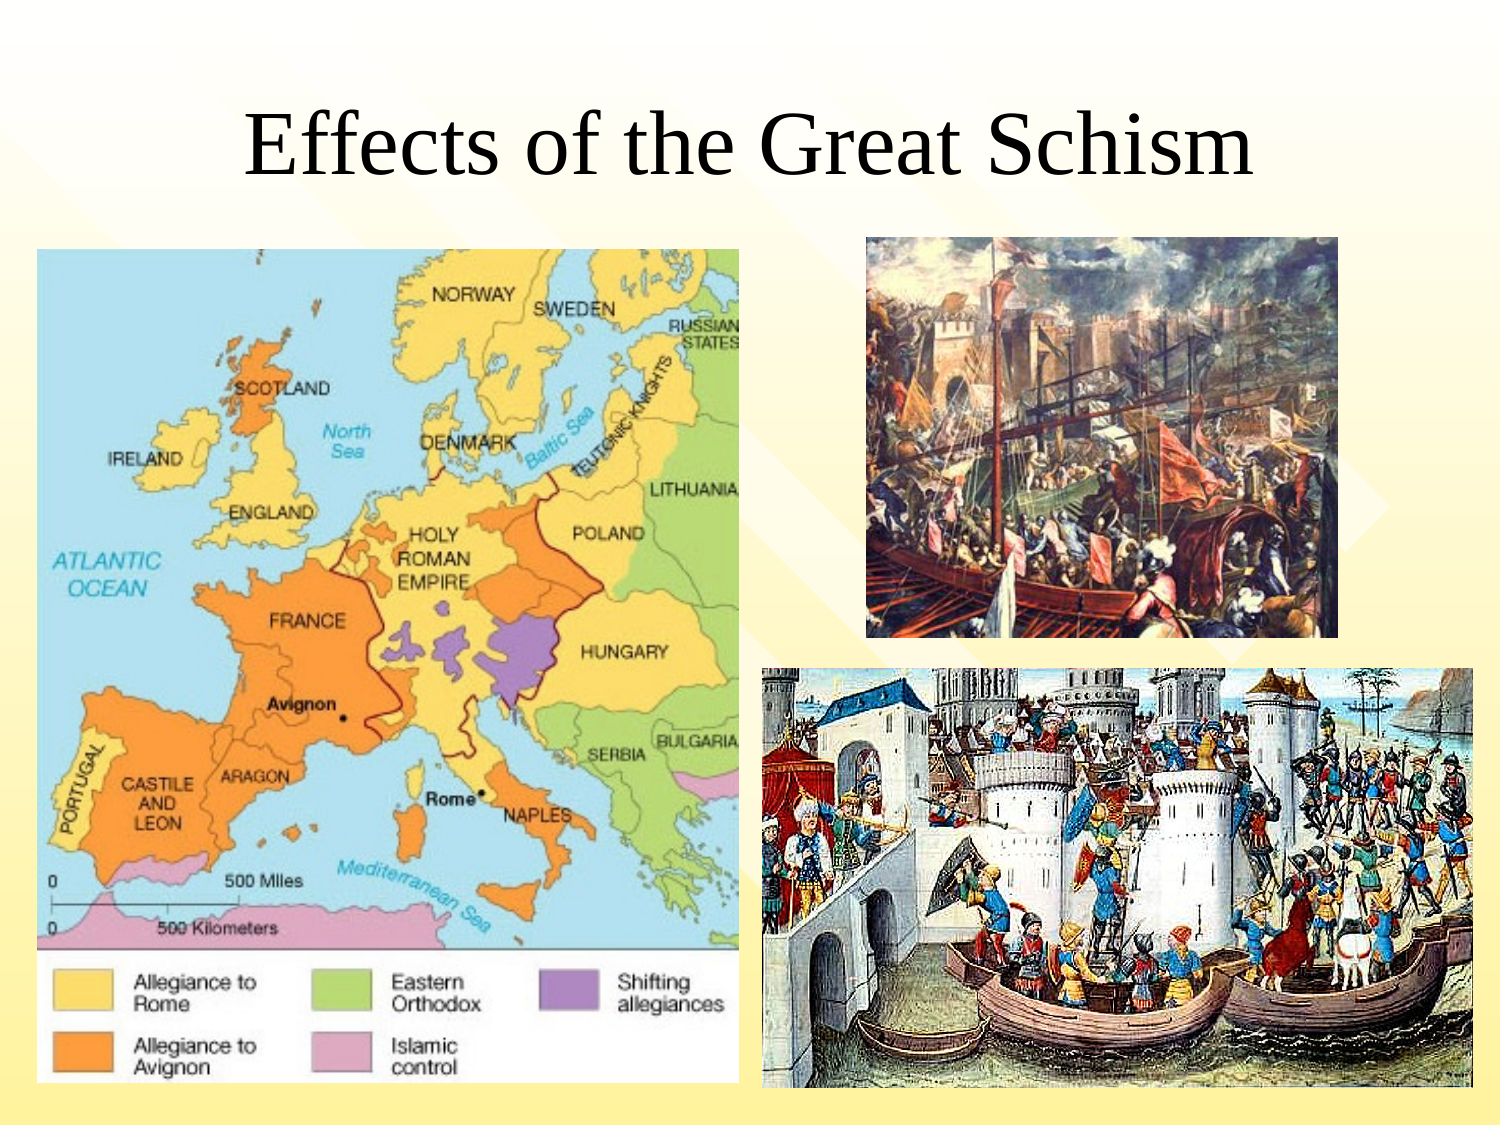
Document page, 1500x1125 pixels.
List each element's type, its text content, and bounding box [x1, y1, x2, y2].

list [37, 249, 739, 1083]
picture [866, 237, 1338, 638]
title Effects of the Great Schism [112, 37, 1388, 238]
picture [762, 668, 1473, 1088]
